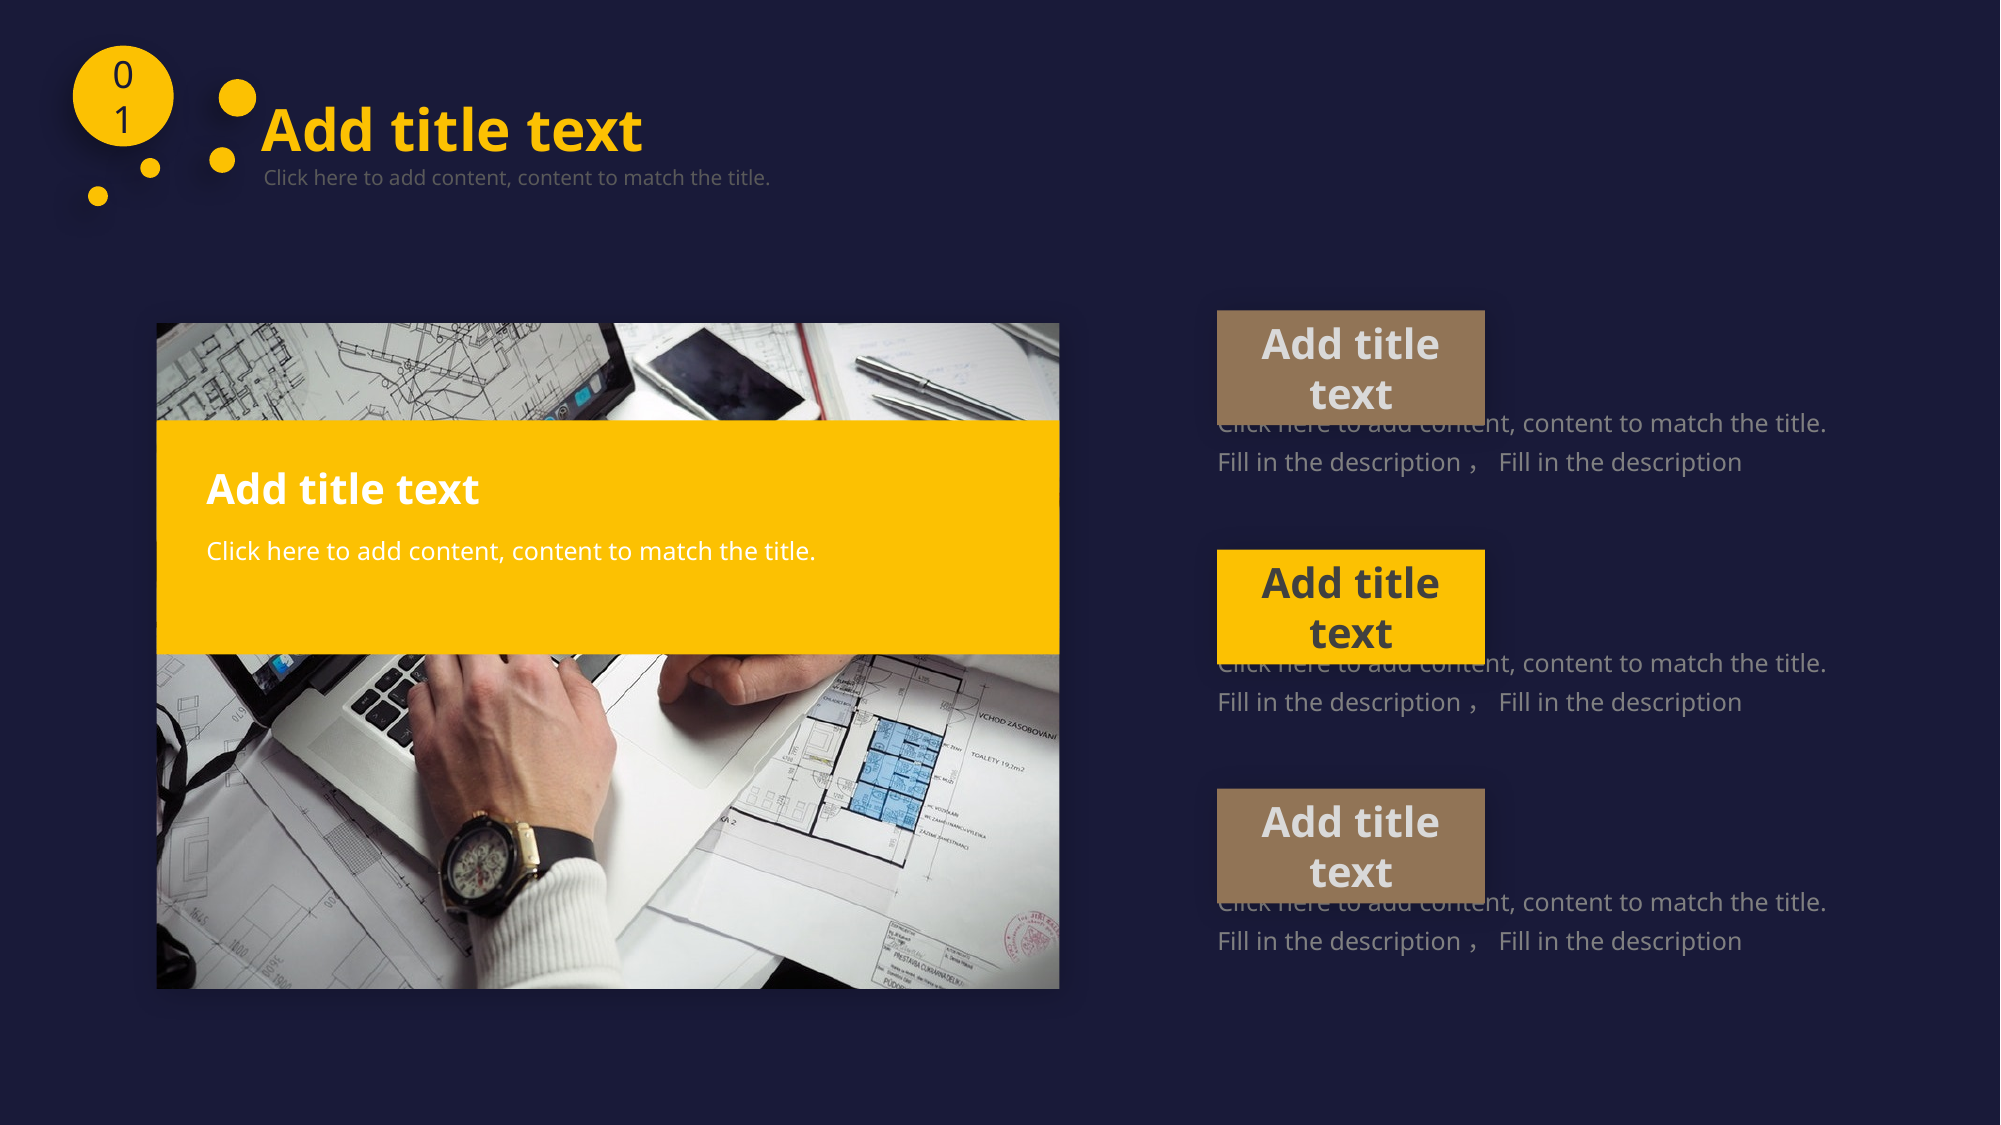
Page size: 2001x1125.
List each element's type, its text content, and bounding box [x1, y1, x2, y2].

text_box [1202, 310, 1857, 483]
text_box [139, 156, 162, 179]
text_box Click here to add content, content to match the title. [248, 156, 791, 197]
text_box [208, 146, 237, 174]
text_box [1202, 788, 1857, 961]
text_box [1202, 549, 1857, 722]
text_box [87, 185, 109, 208]
text_box 01 [71, 44, 175, 148]
text_box [217, 78, 258, 118]
text_box Add title text [247, 85, 659, 171]
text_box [156, 322, 1060, 989]
